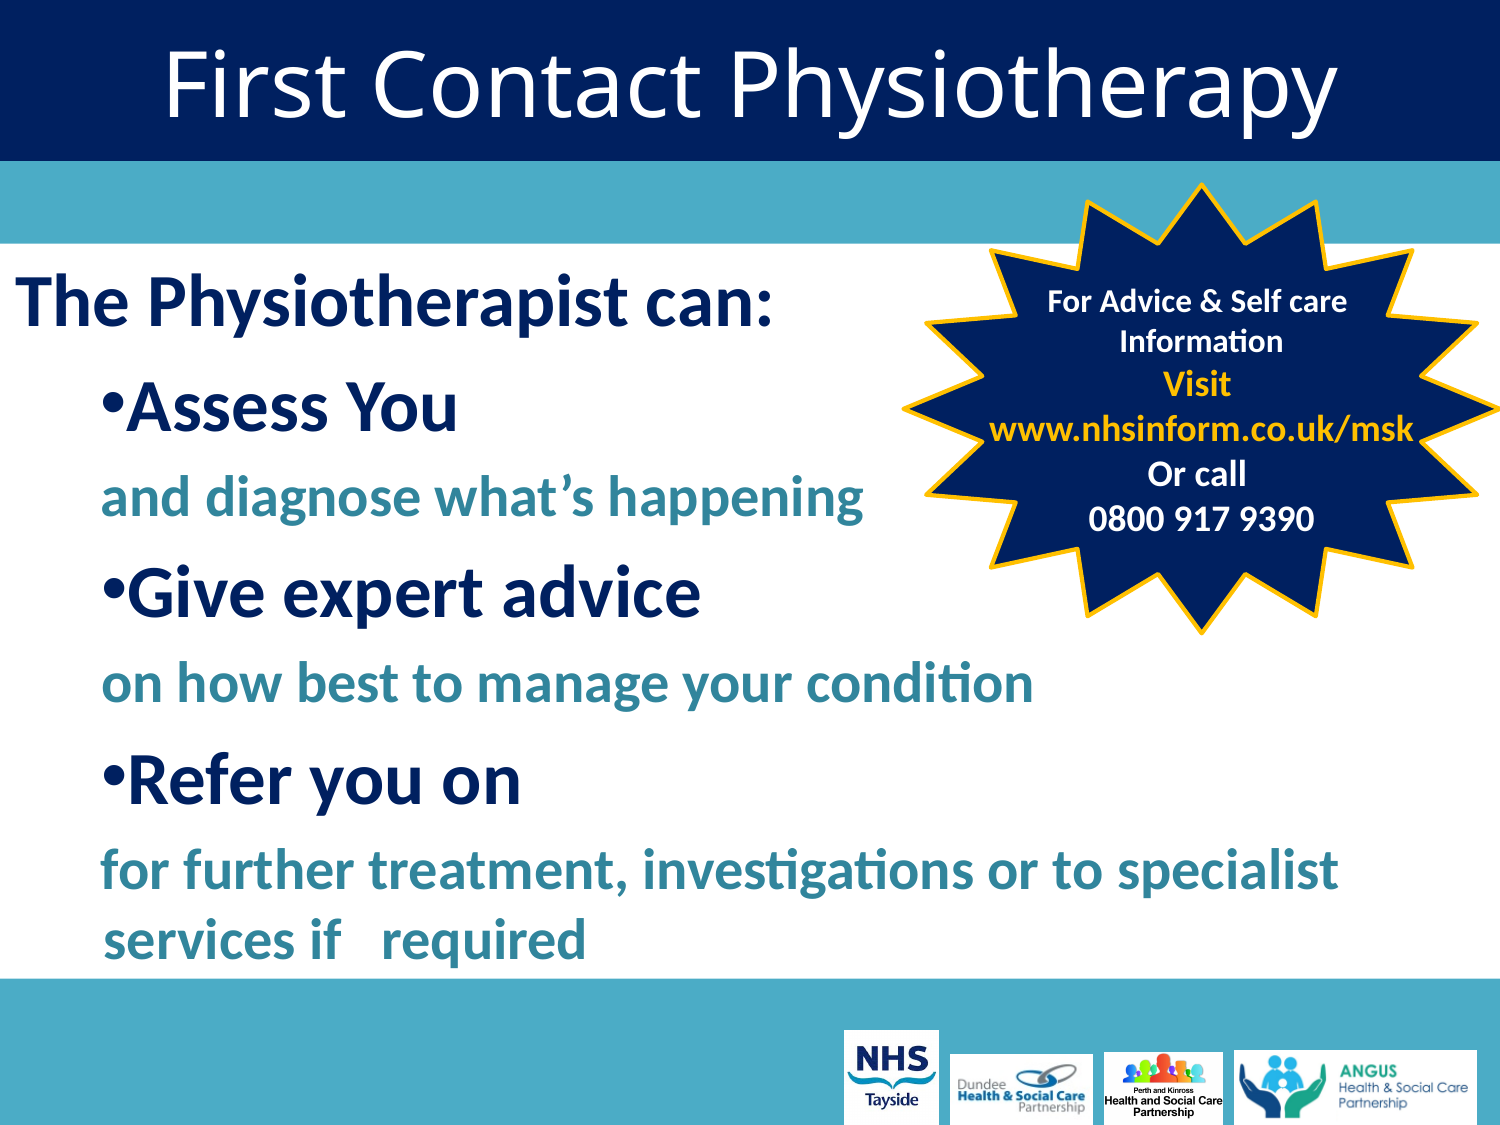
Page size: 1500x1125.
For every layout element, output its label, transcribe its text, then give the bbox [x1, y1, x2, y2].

list The Physiotherapist can: Assess You and diagnose what’s happening Give expert advice on how best to manage your condition Refer you on for further treatment, investigations or to specialist services if required [0, 243, 1500, 979]
picture [844, 1030, 940, 1125]
picture [1104, 1052, 1223, 1125]
title First Contact Physiotherapy [0, 0, 1500, 161]
text_box For Advice & Self care Information Visit www.nhsinform.co.uk/msk Or call 0800 917 9390 [901, 182, 1500, 636]
picture [1234, 1050, 1477, 1125]
picture [950, 1053, 1093, 1125]
